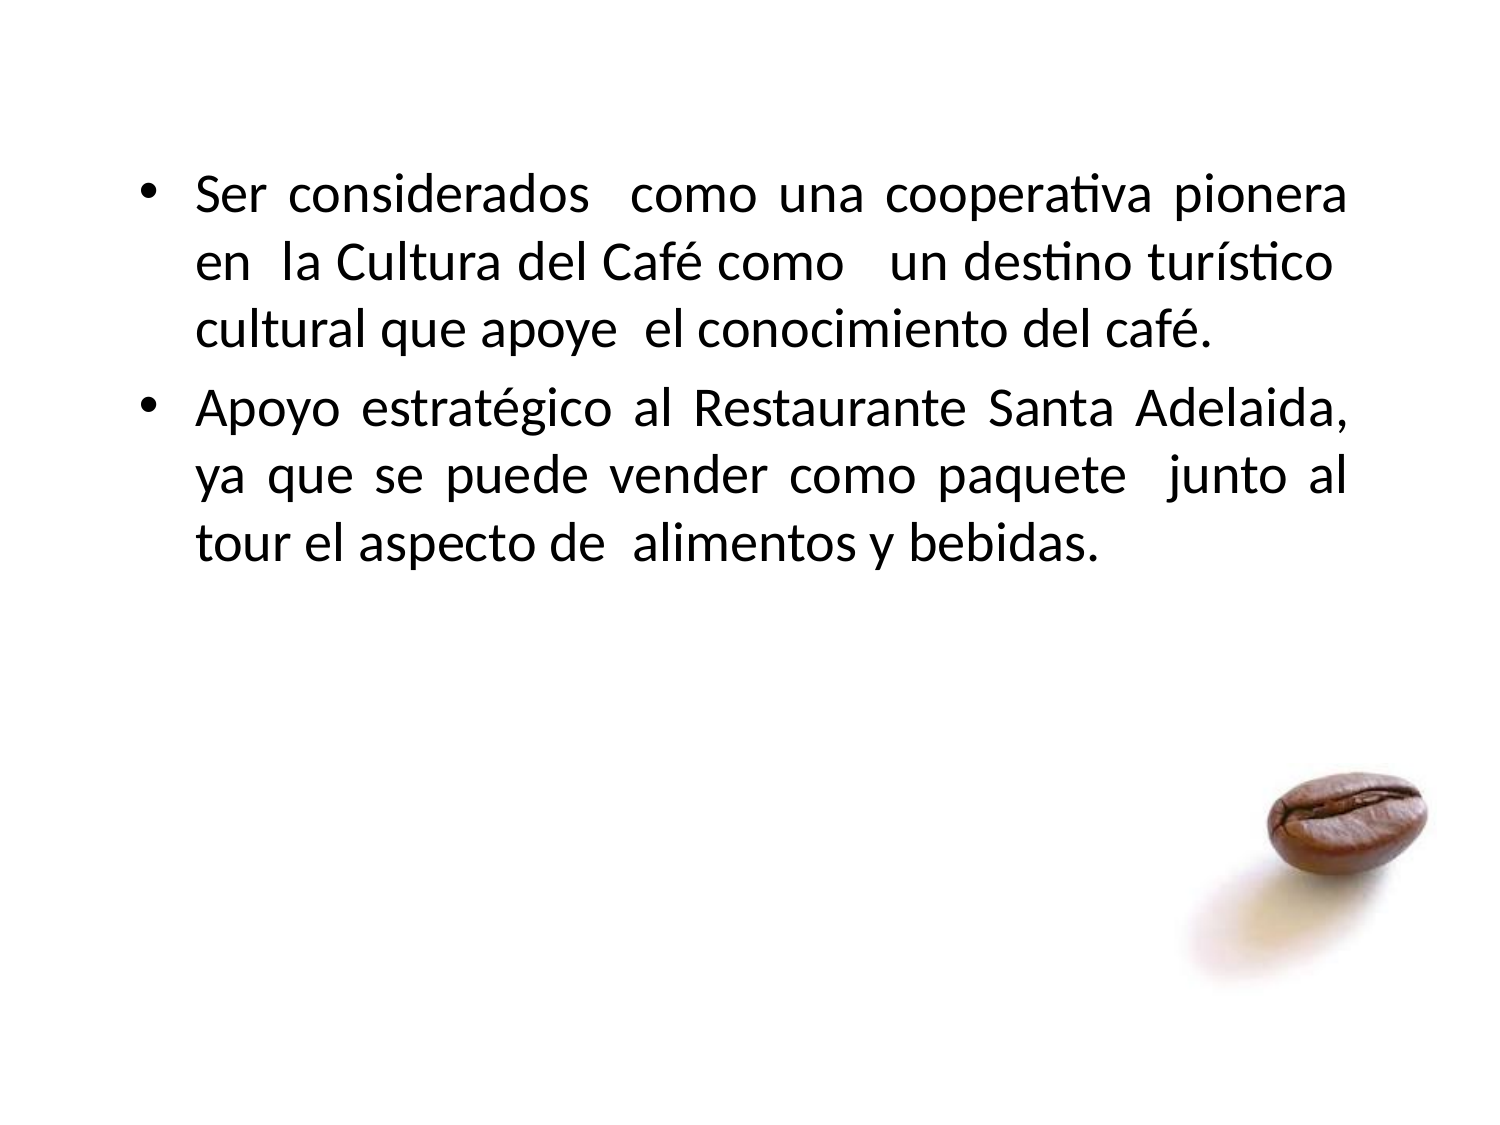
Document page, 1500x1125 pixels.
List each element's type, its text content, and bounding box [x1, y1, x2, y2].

picture [1163, 762, 1438, 997]
text_box Ser considerados como una cooperativa pionera en la Cultura del Café como un destino turístico cultural que apoye el conocimiento del café. Apoyo estratégico al Restaurante Santa Adelaida, ya que se puede vender como paquete junto al tour el aspecto de alimentos y bebidas. [123, 149, 1365, 581]
